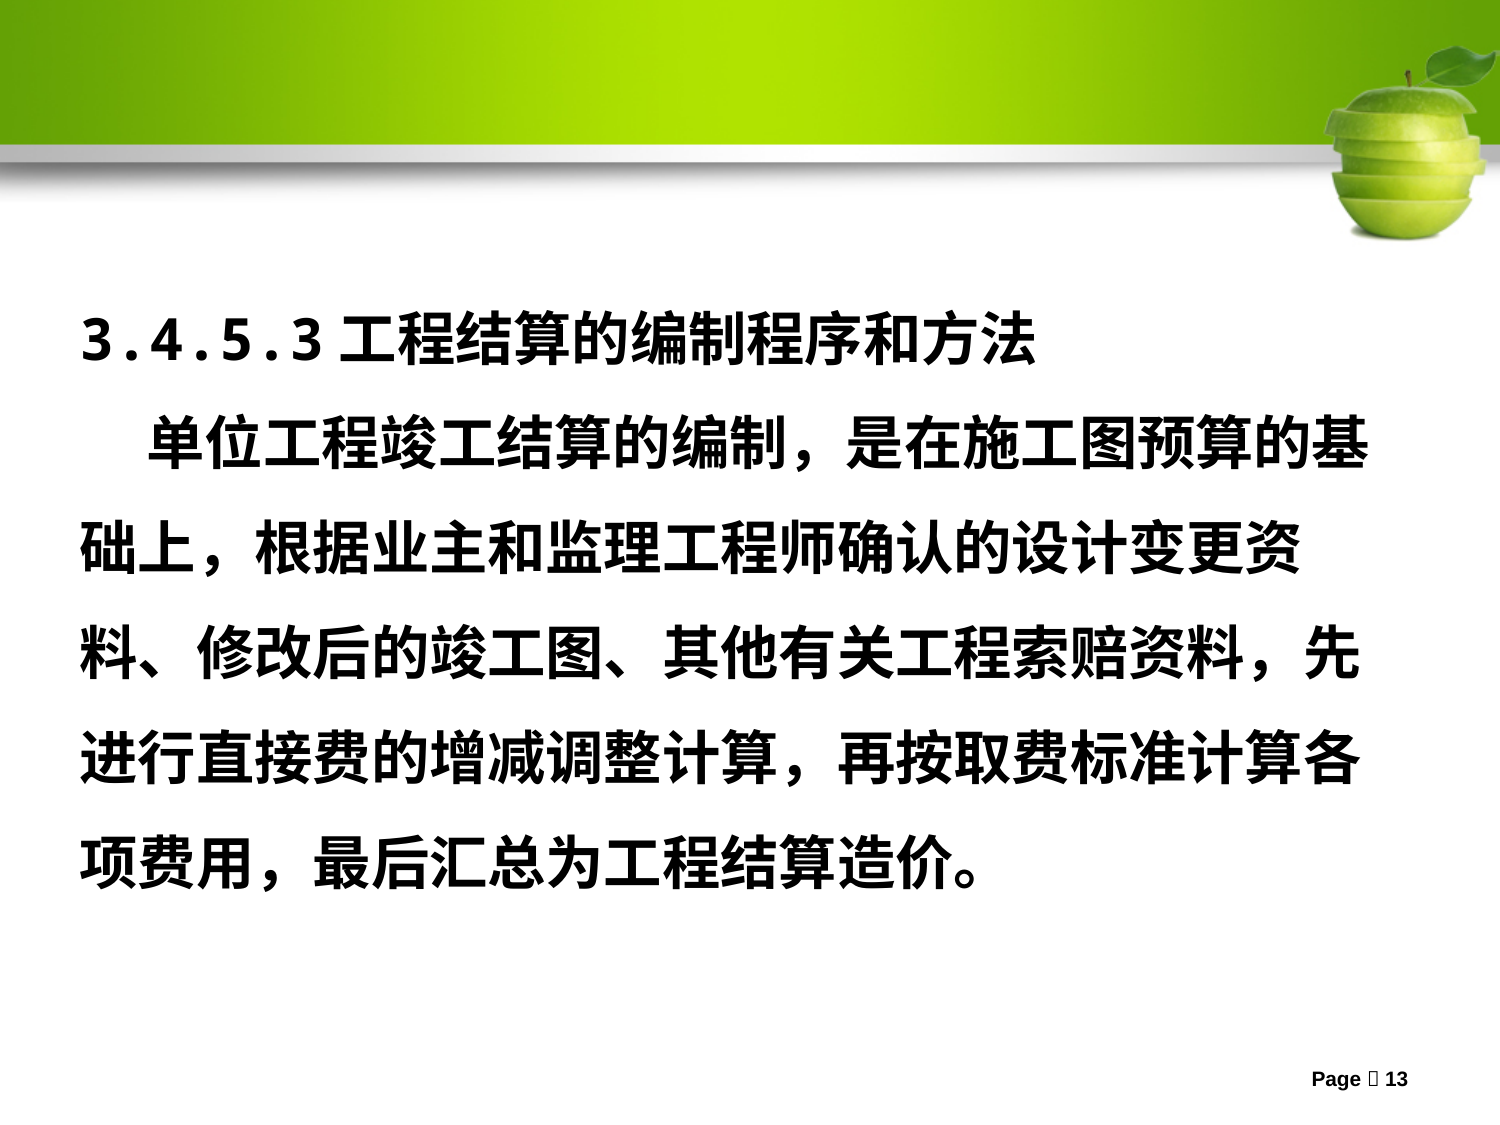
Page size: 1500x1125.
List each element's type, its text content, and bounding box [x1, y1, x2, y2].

list 3.4.5.3工程结算的编制程序和方法 单位工程竣工结算的编制，是在施工图预算的基础上，根据业主和监理工程师确认的设计变更资料、修改后的竣工图、其他有关工程索赔资料，先进行直接费的增减调整计算，再按取费标准计算各项费用，最后汇总为工程结算造价。 [64, 258, 1412, 1107]
picture [0, 0, 1500, 1125]
slide_number Page  [1186, 1058, 1424, 1092]
